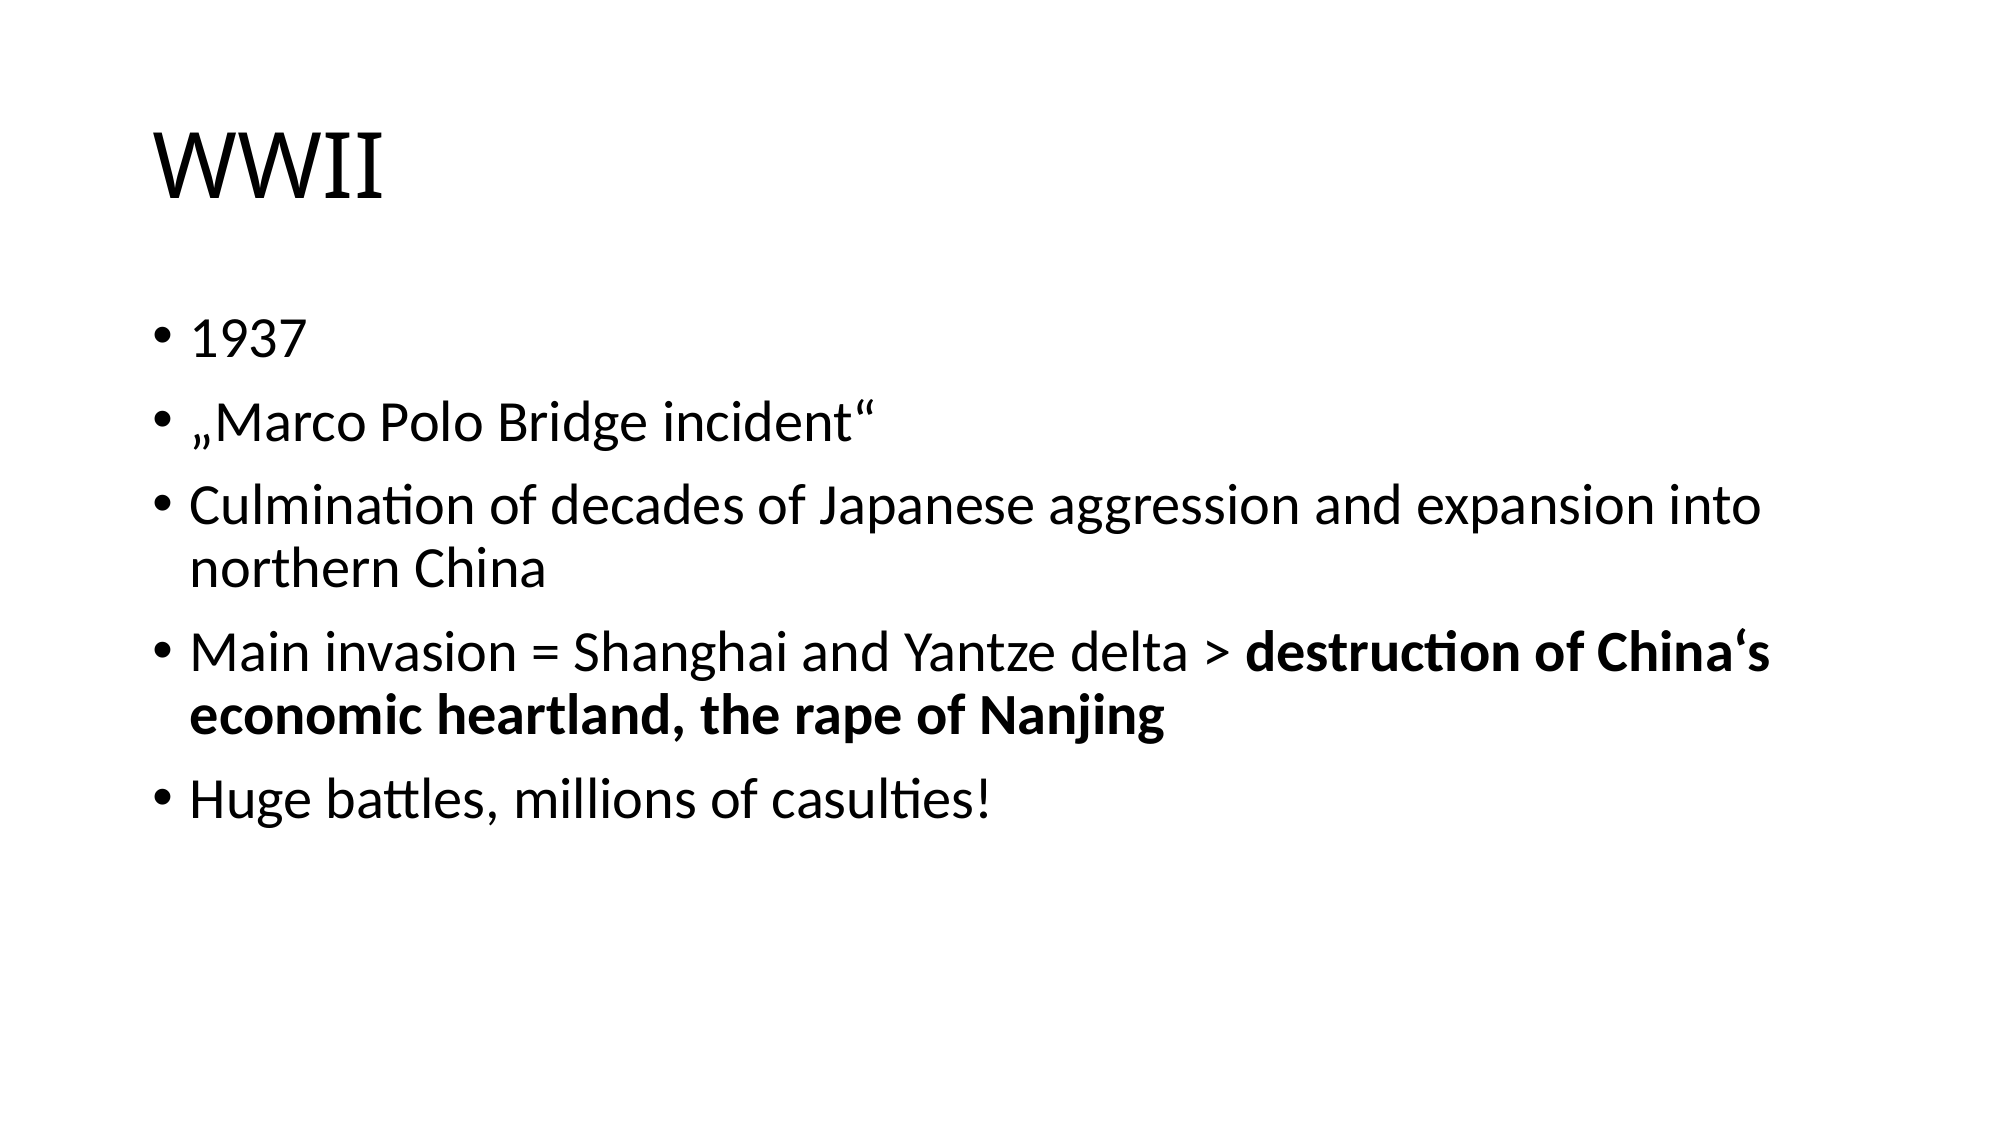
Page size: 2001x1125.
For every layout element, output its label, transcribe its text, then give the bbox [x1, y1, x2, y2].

title WWII [137, 59, 1863, 278]
list 1937 „Marco Polo Bridge incident“ Culmination of decades of Japanese aggression and expansion into northern China Main invasion = Shanghai and Yantze delta > destruction of China‘s economic heartland, the rape of Nanjing Huge battles, millions of casulties! [137, 299, 1863, 1014]
